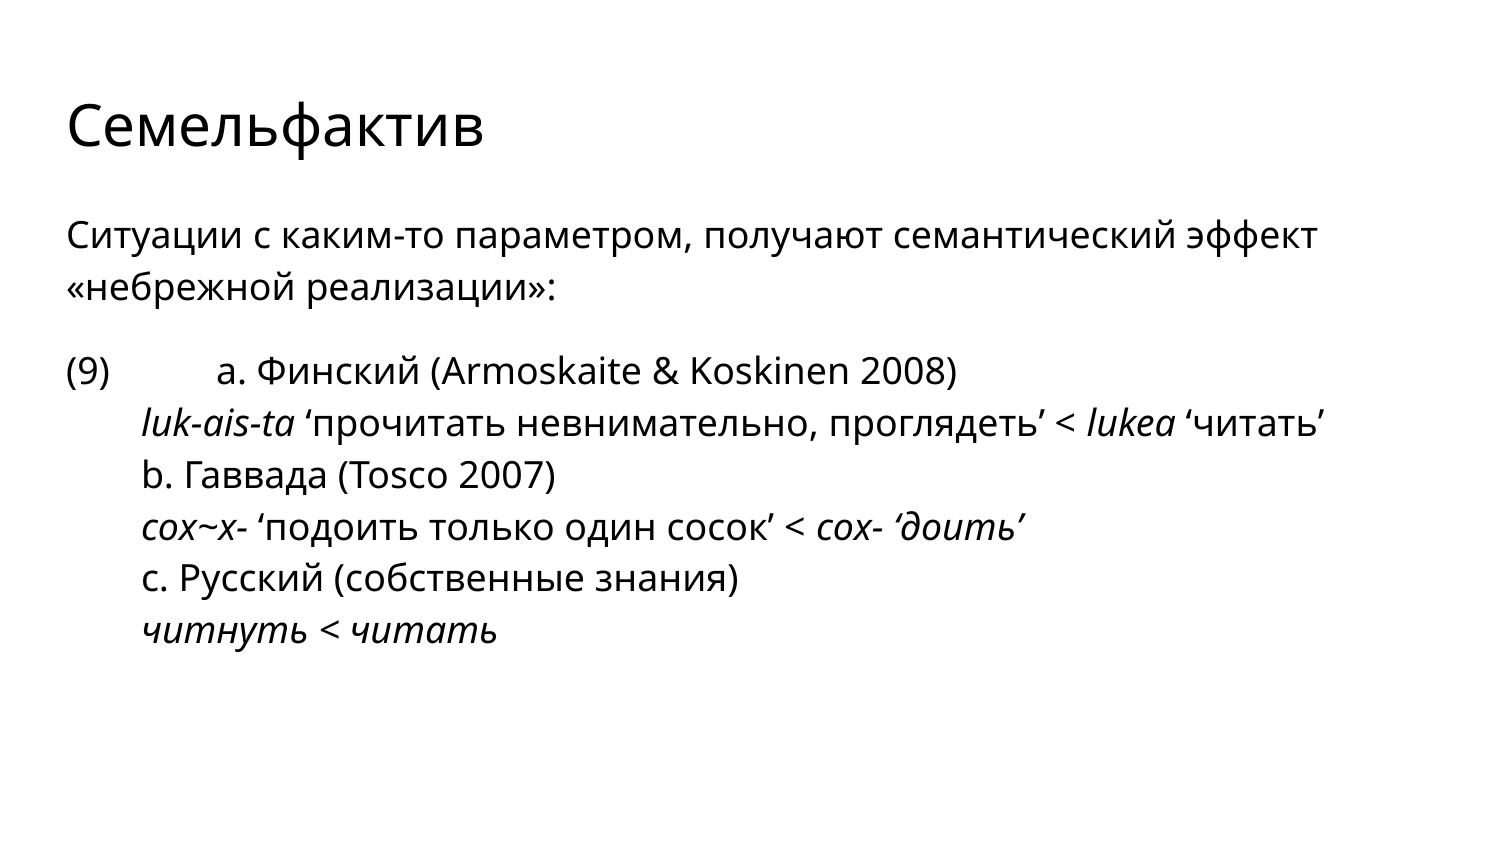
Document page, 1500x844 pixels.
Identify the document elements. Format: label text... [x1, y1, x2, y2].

title Семельфактив [51, 72, 1449, 167]
list Ситуации с каким-то параметром, получают семантический эффект «небрежной реализации»: (9) a. Финский (Armoskaite & Koskinen 2008) luk-ais-ta ‘прочитать невнимательно, проглядеть’ < lukea ‘читать’ b. Гаввада (Tosco 2007) cox~x- ‘подоить только один сосок’ < cox- ‘доить’ c. Русский (собственные знания) читнуть < читать [51, 189, 1449, 750]
